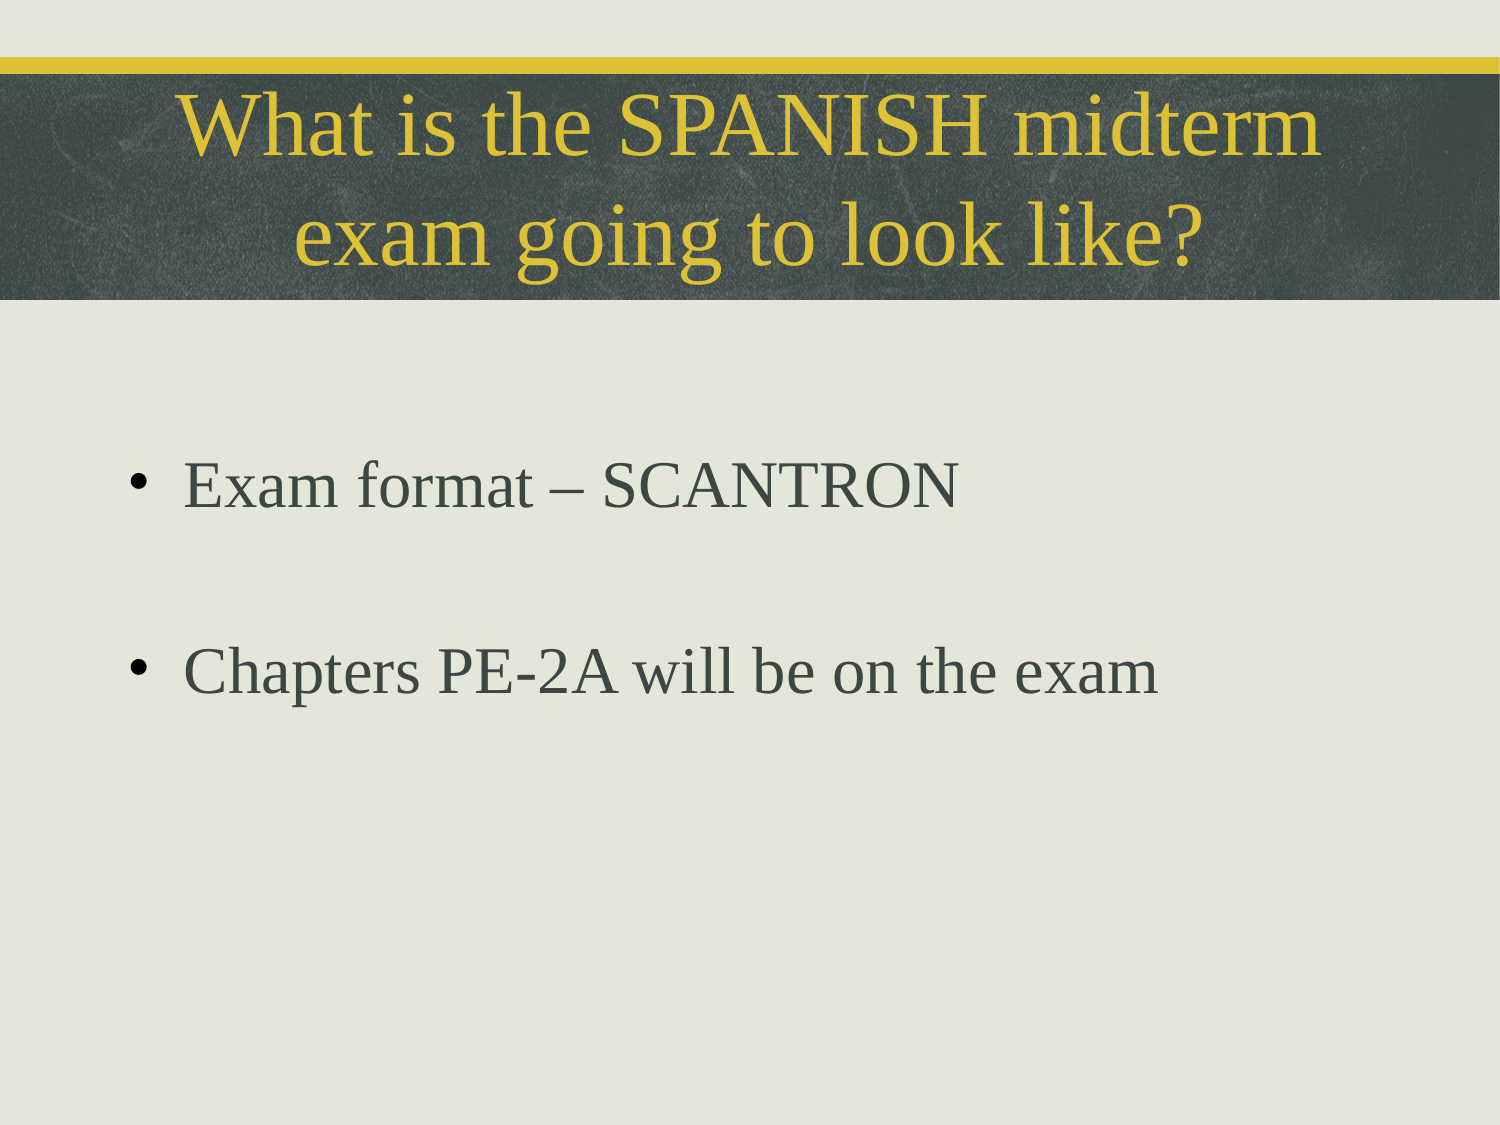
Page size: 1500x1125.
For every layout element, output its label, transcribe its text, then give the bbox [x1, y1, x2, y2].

picture [0, 74, 1500, 300]
text_box What is the SPANISH midterm exam going to look like? [112, 80, 1388, 268]
text_box Exam format – SCANTRON Chapters PE-2A will be on the exam [112, 433, 1388, 1058]
